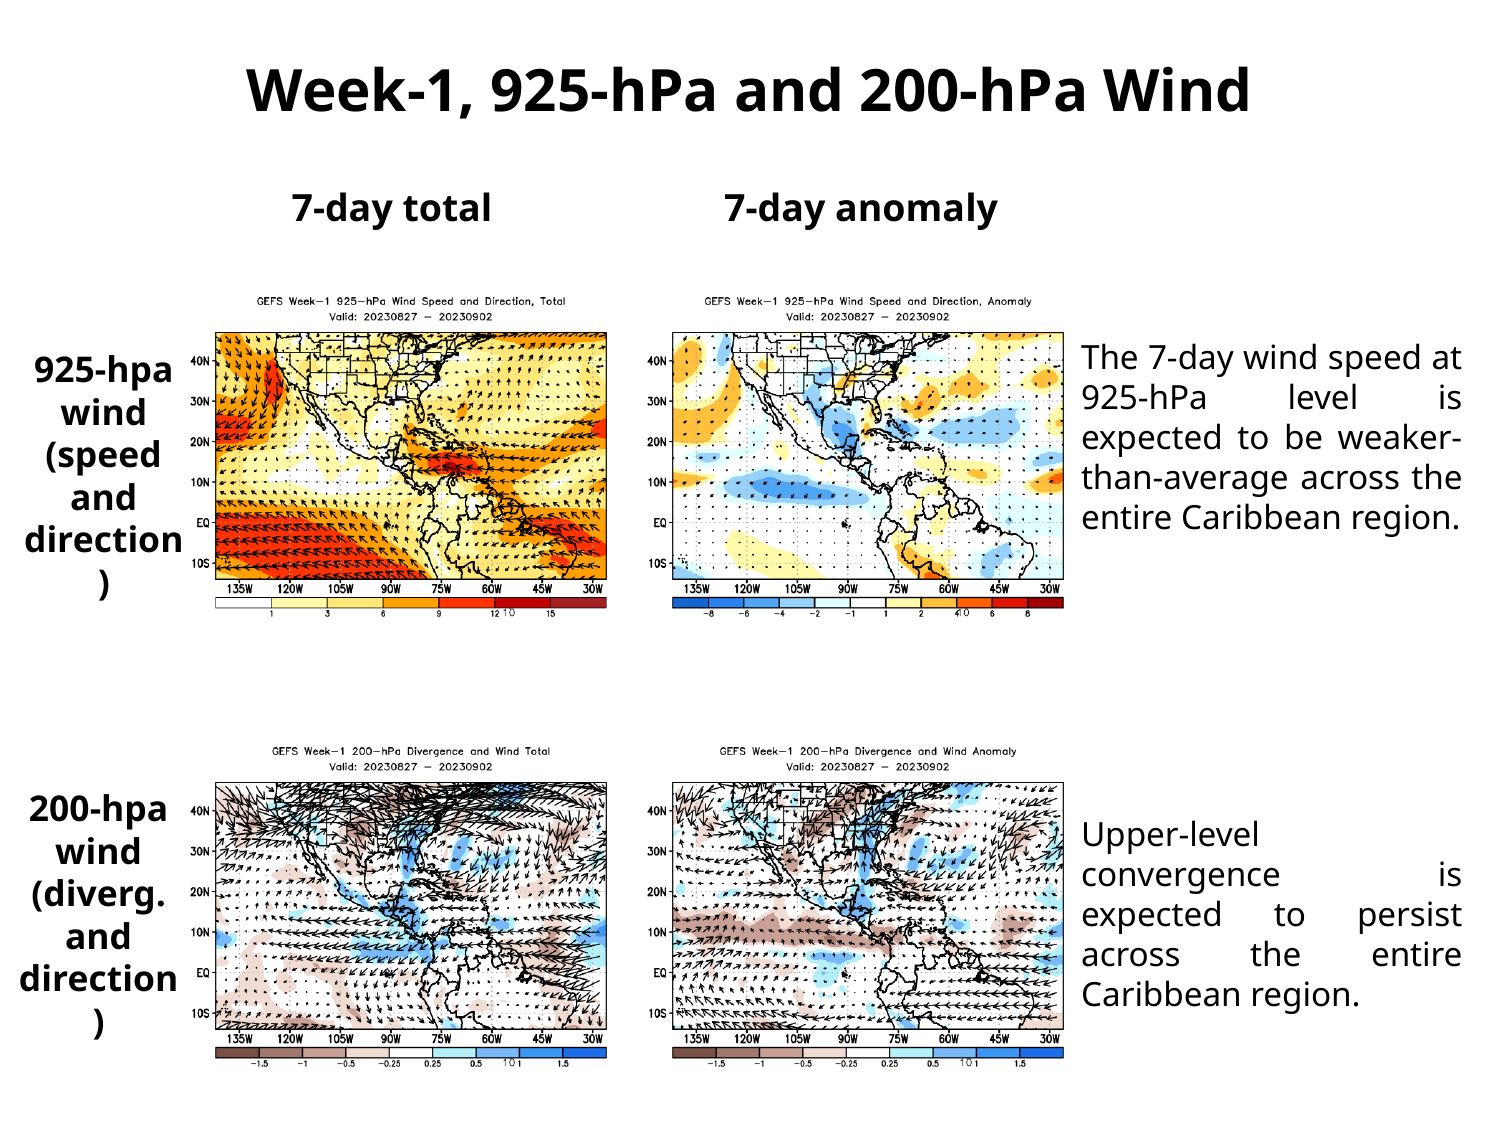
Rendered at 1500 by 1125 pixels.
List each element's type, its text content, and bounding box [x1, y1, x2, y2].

text_box 7-day anomaly [709, 176, 1013, 237]
picture [640, 739, 1071, 1074]
picture [183, 739, 615, 1074]
text_box Upper-level convergence is expected to persist across the entire Caribbean region. [1075, 806, 1478, 1021]
picture [640, 289, 1071, 624]
text_box 200-hpa wind (diverg. and direction) [0, 778, 178, 1049]
text_box 925-hpa wind (speed and direction) [5, 339, 178, 610]
title Week-1, 925-hPa and 200-hPa Wind [0, 26, 1500, 151]
text_box 7-day total [276, 176, 508, 236]
picture [183, 289, 615, 624]
text_box The 7-day wind speed at 925-hPa level is expected to be weaker-than-average across the entire Caribbean region. [1075, 329, 1478, 544]
